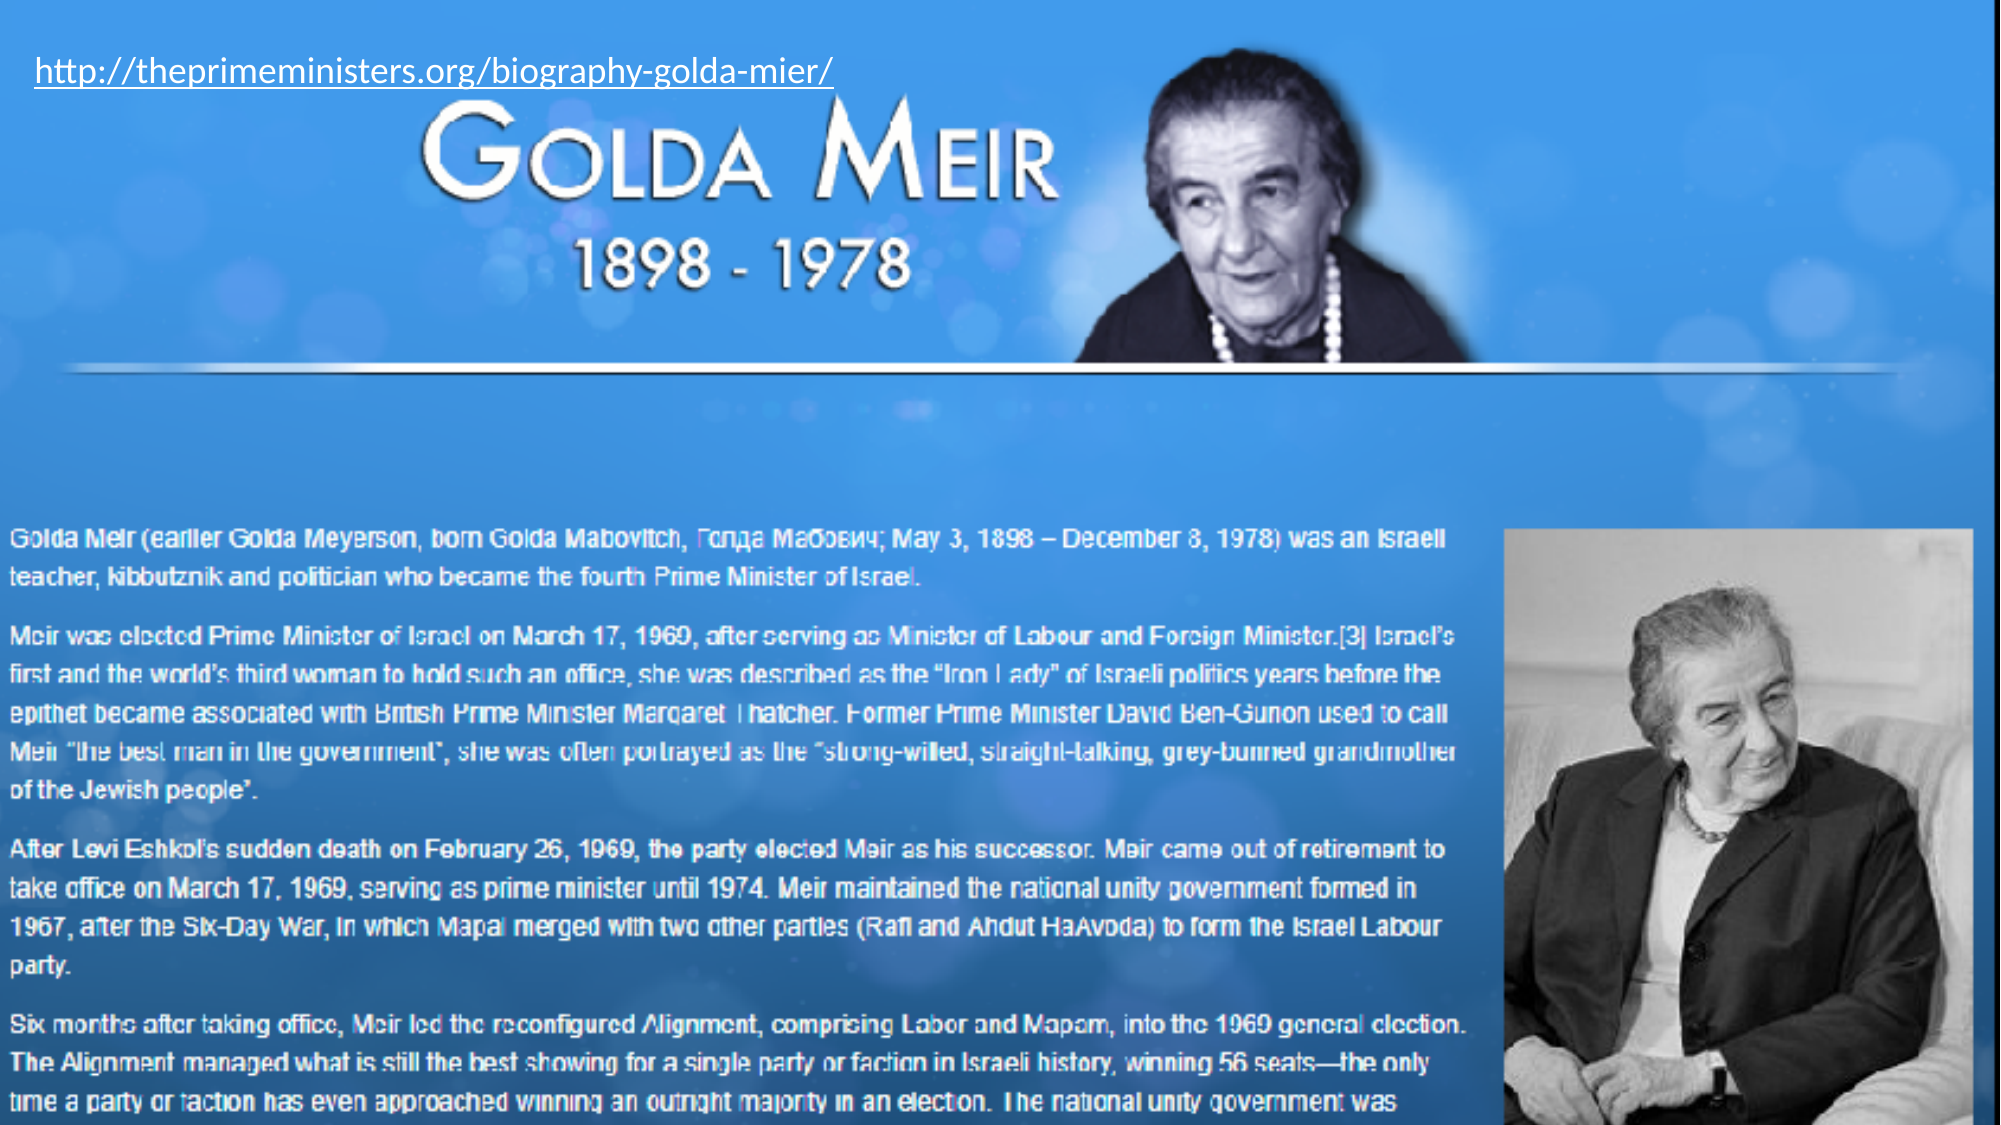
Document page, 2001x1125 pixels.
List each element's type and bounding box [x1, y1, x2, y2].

list [0, 0, 2000, 1125]
